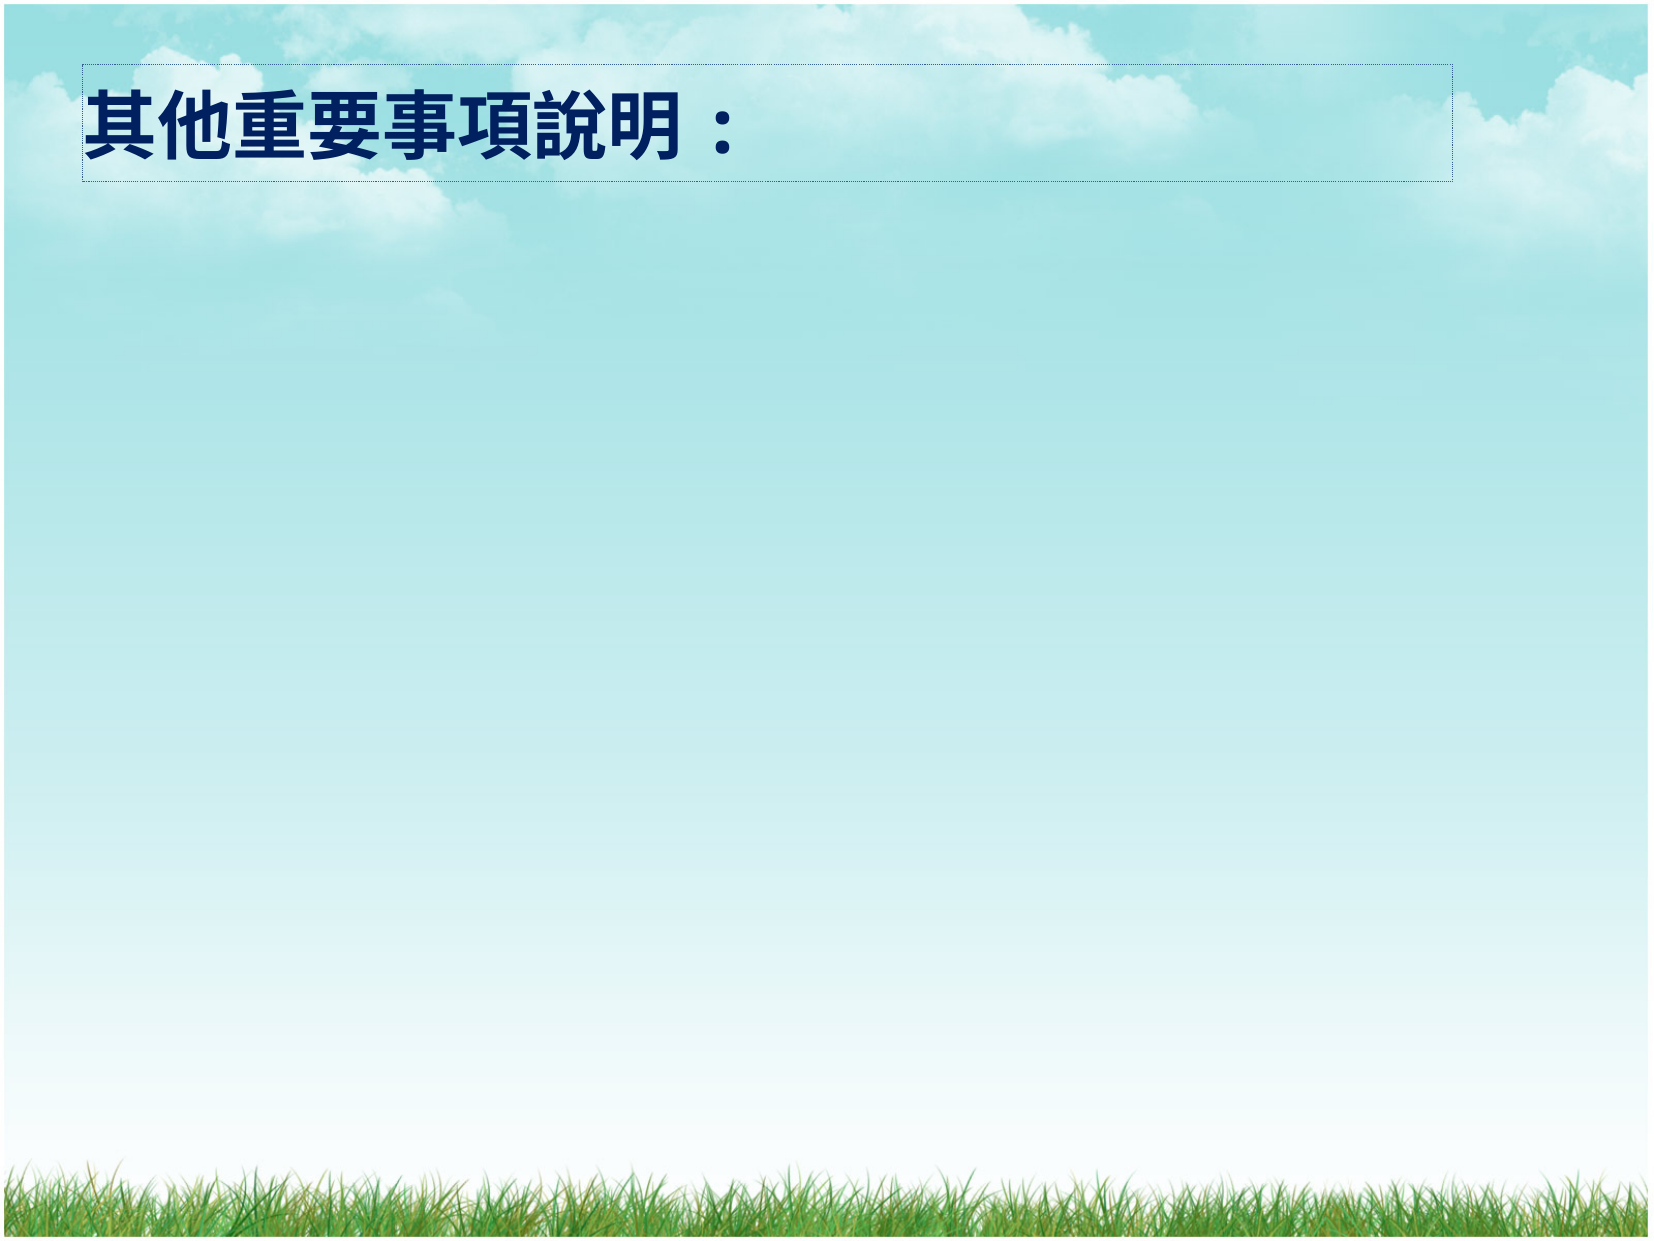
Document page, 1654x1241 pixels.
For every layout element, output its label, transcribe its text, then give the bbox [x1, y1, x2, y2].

picture [0, 0, 1654, 1241]
text_box 其他重要事項說明: [82, 64, 1453, 182]
